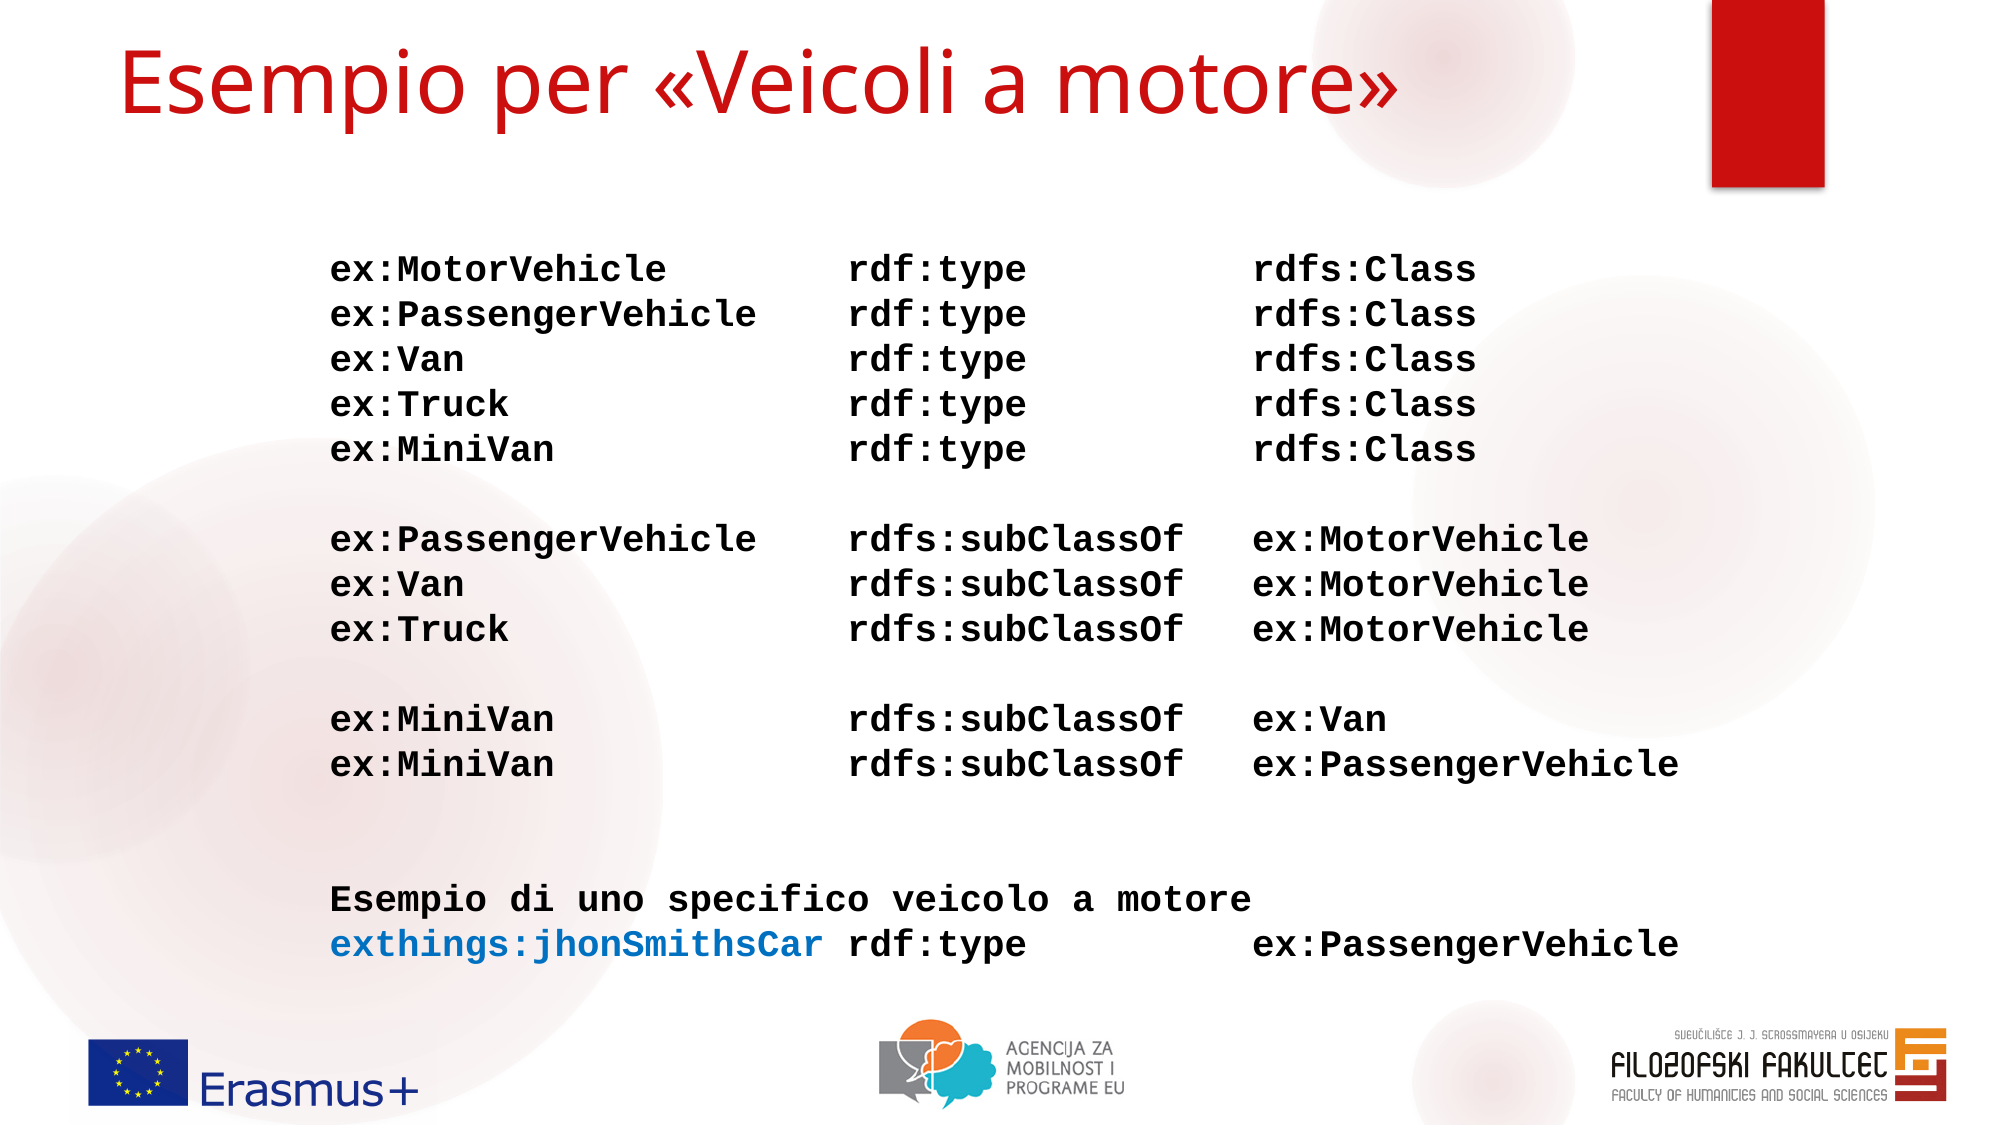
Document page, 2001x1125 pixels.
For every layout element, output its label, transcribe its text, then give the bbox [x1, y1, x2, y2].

text_box ex:MotorVehicle rdf:type rdfs:Class ex:PassengerVehicle rdf:type rdfs:Class ex:Van rdf:type rdfs:Class ex:Truck rdf:type rdfs:Class ex:MiniVan rdf:type rdfs:Class ex:PassengerVehicle rdfs:subClassOf ex:MotorVehicle ex:Van rdfs:subClassOf ex:MotorVehicle ex:Truck rdfs:subClassOf ex:MotorVehicle ex:MiniVan rdfs:subClassOf ex:Van ex:MiniVan rdfs:subClassOf ex:PassengerVehicle Esempio di uno specifico veicolo a motore exthings:jhonSmithsCar rdf:type ex:PassengerVehicle [314, 236, 1733, 972]
title Esempio per «Veicoli a motore» [102, 19, 1645, 141]
picture [1610, 1017, 1951, 1112]
picture [69, 1020, 437, 1125]
picture [879, 999, 1140, 1125]
